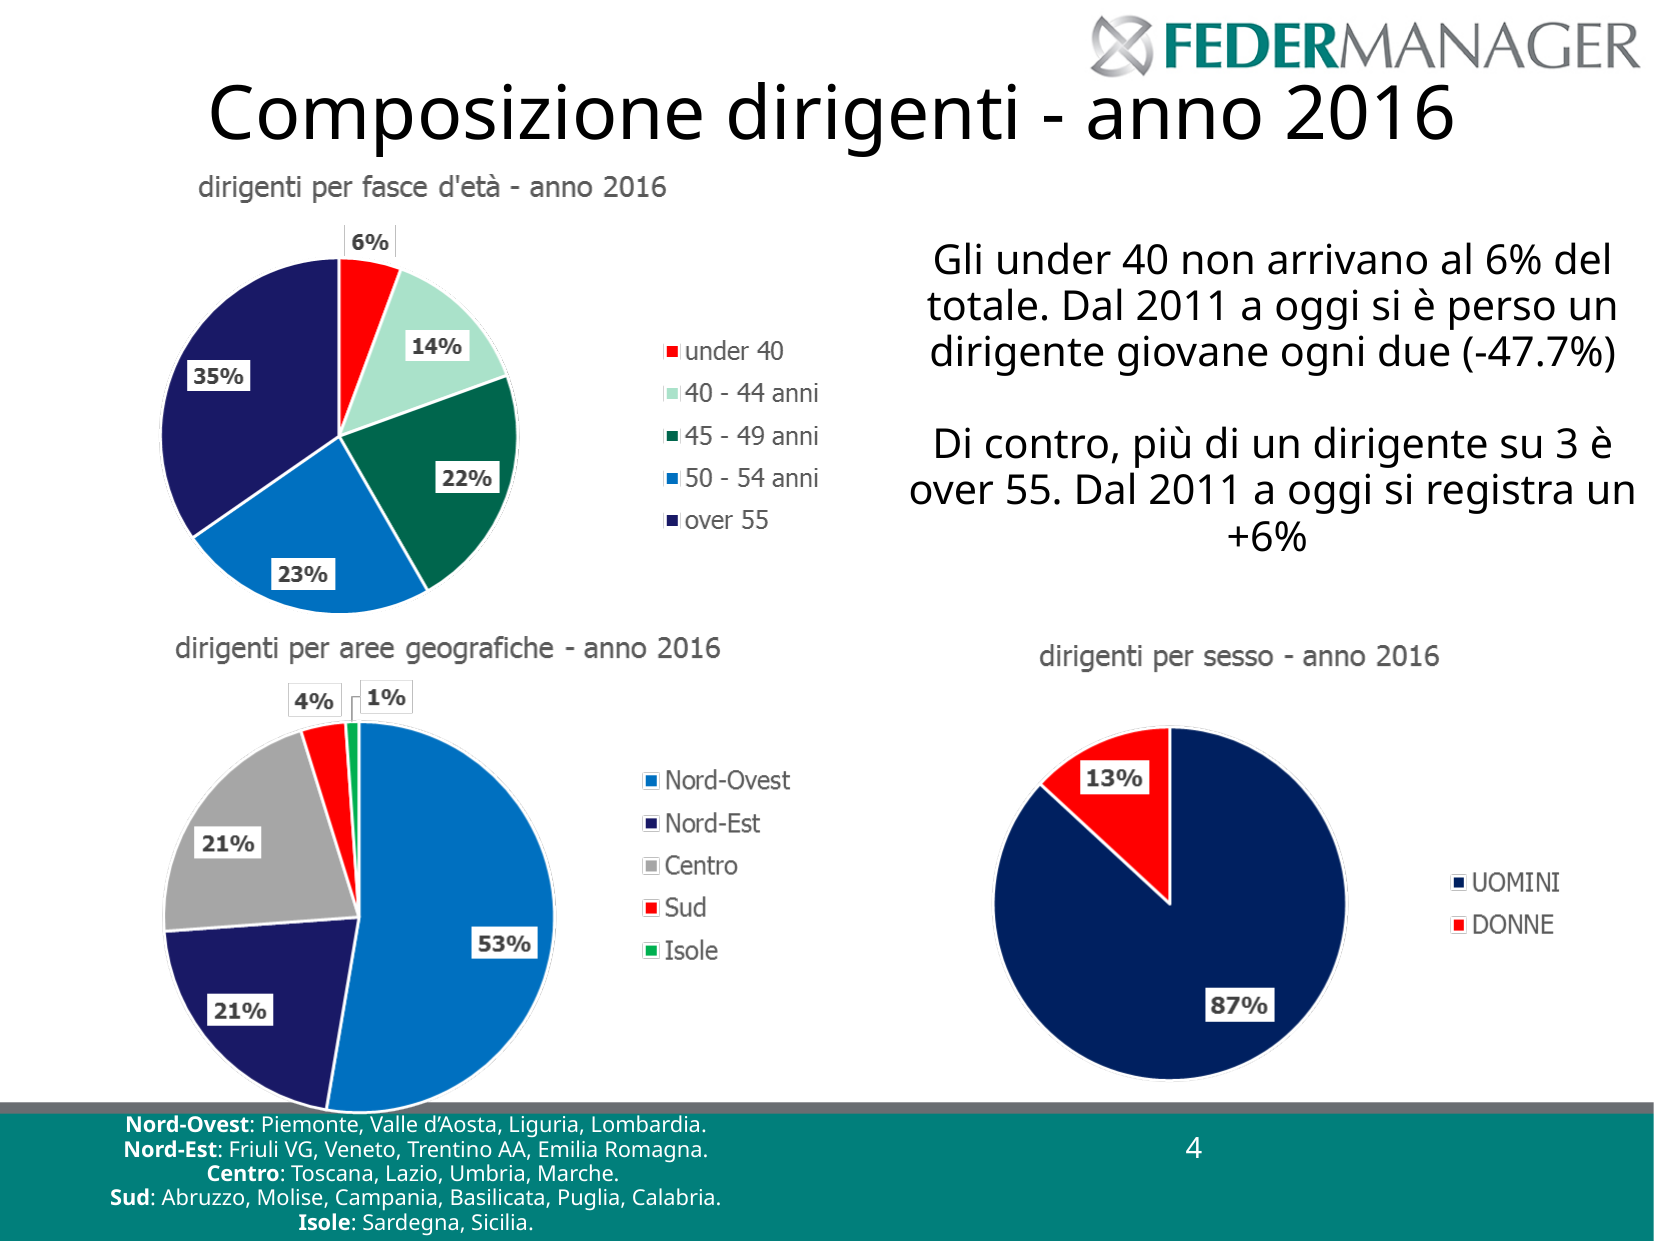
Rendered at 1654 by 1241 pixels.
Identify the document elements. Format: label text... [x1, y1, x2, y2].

picture [0, 0, 1654, 1241]
text_box Gli under 40 non arrivano al 6% del totale. Dal 2011 a oggi si è perso un dirigente giovane ogni due (-47.7%) Di contro, più di un dirigente su 3 è over 55. Dal 2011 a oggi si registra un +6% [898, 56, 1647, 742]
text_box Nord-Ovest: Piemonte, Valle d’Aosta, Liguria, Lombardia. Nord-Est: Friuli VG, Veneto, Trentino AA, Emilia Romagna. Centro: Toscana, Lazio, Umbria, Marche. Sud: Abruzzo, Molise, Campania, Basilicata, Puglia, Calabria. Isole: Sardegna, Sicilia. [0, 1113, 833, 1235]
slide_number 4 [1185, 1140, 1570, 1214]
title Composizione dirigenti - anno 2016 [119, 61, 898, 168]
